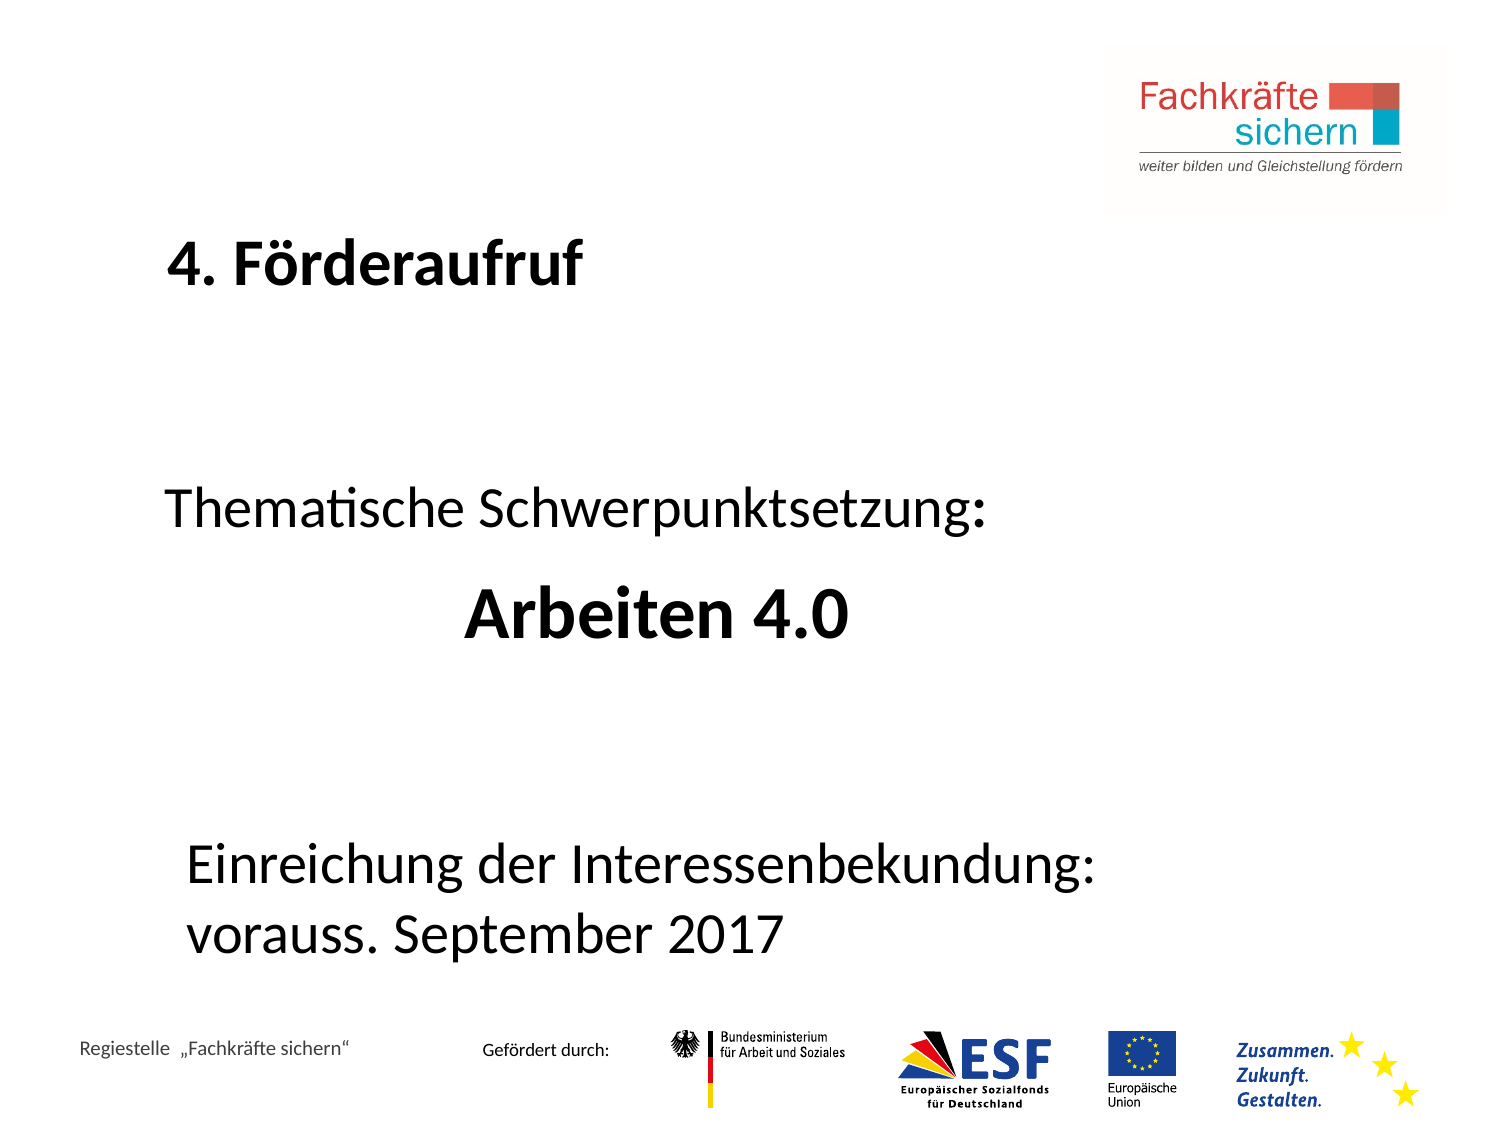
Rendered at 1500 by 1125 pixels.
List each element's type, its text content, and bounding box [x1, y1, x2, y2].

text_box Einreichung der Interessenbekundung: vorauss. September 2017 [171, 817, 1113, 973]
picture [1104, 44, 1447, 216]
text_box Thematische Schwerpunktsetzung: Arbeiten 4.0 [150, 461, 1365, 662]
text_box 4. Förderaufruf [152, 210, 599, 306]
